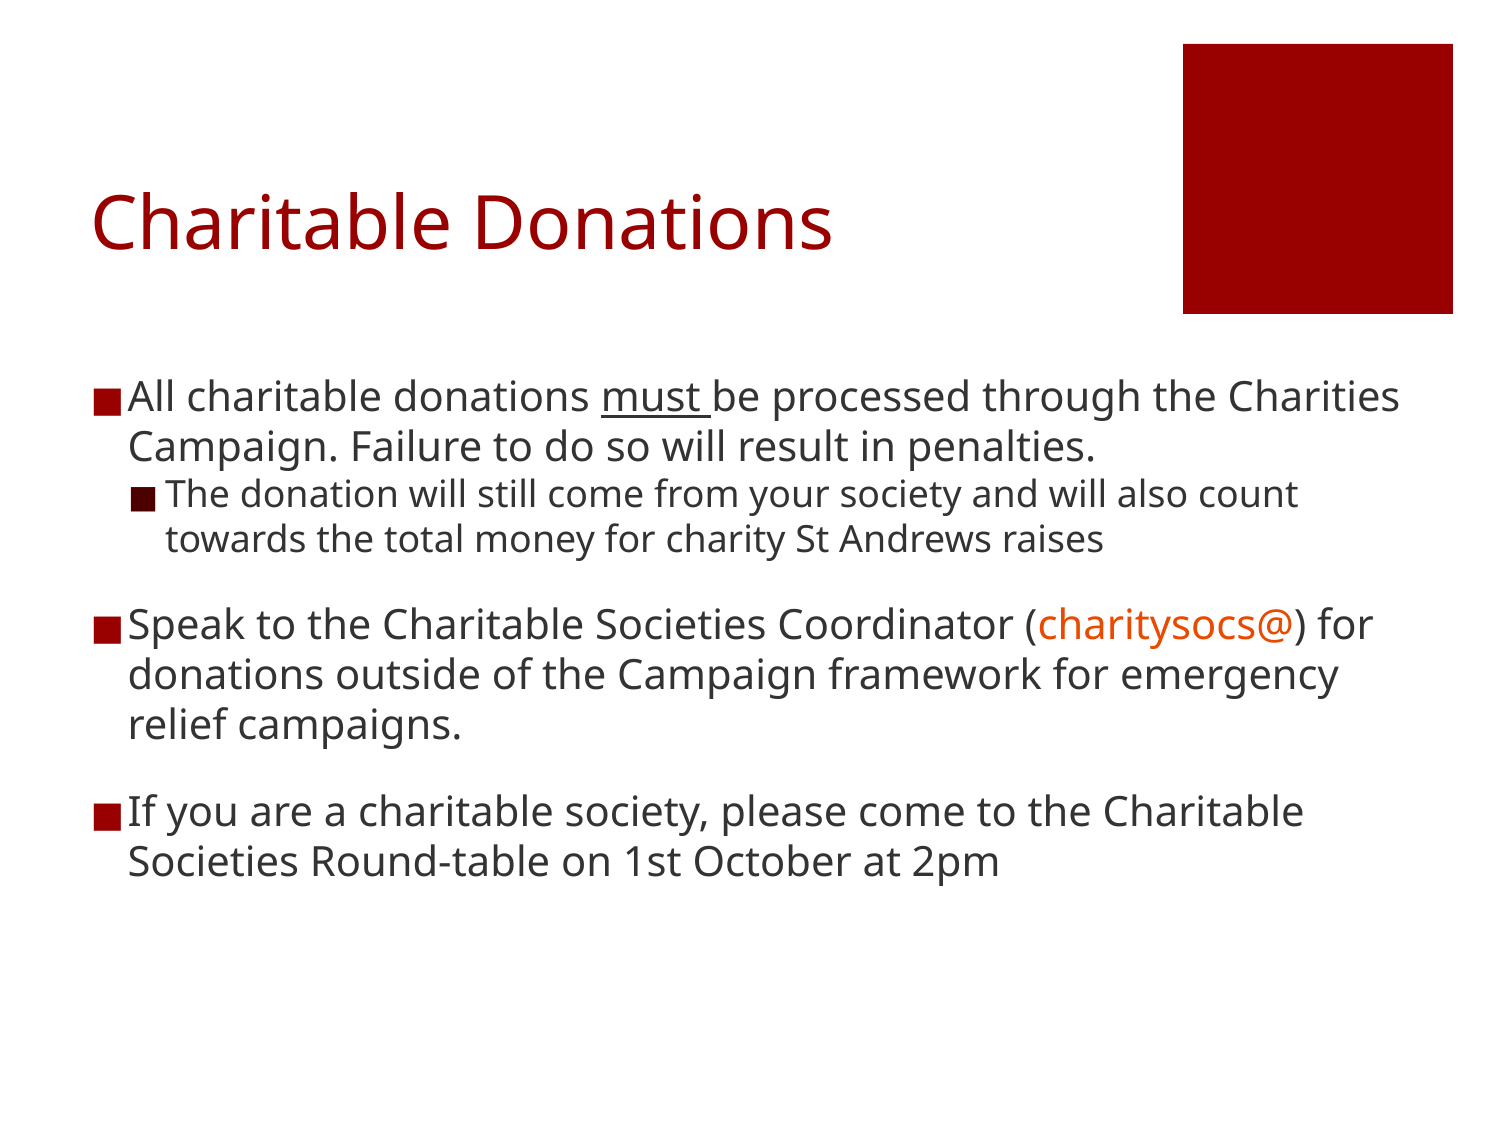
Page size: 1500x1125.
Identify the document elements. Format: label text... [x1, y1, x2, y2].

list All charitable donations must be processed through the Charities Campaign. Failure to do so will result in penalties. The donation will still come from your society and will also count towards the total money for charity St Andrews raises Speak to the Charitable Societies Coordinator (charitysocs@) for donations outside of the Campaign framework for emergency relief campaigns. If you are a charitable society, please come to the Charitable Societies Round-table on 1st October at 2pm [75, 362, 1453, 1005]
title Charitable Donations [75, 84, 1143, 272]
